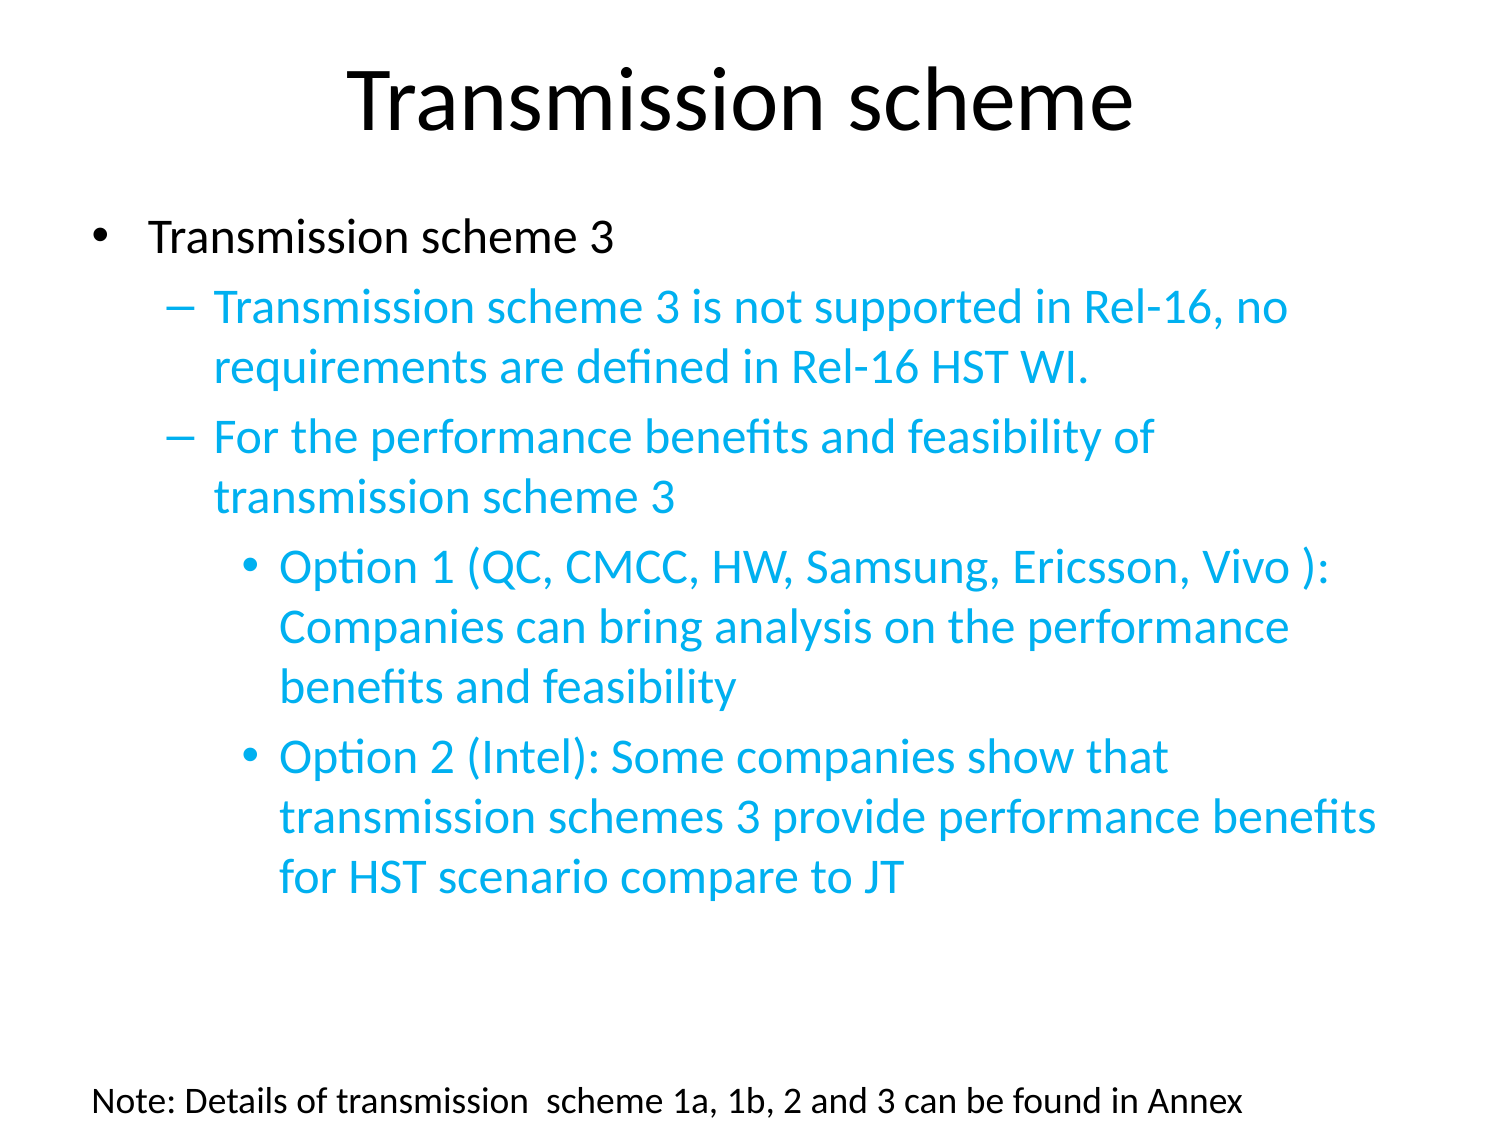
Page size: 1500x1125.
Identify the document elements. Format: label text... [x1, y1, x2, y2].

text_box Note: Details of transmission scheme 1a, 1b, 2 and 3 can be found in Annex [76, 1068, 1329, 1125]
title Transmission scheme [76, 0, 1427, 188]
list Transmission scheme 3 Transmission scheme 3 is not supported in Rel-16, no requirements are defined in Rel-16 HST WI. For the performance benefits and feasibility of transmission scheme 3 Option 1 (QC, CMCC, HW, Samsung, Ericsson, Vivo ): Companies can bring analysis on the performance benefits and feasibility Option 2 (Intel): Some companies show that transmission schemes 3 provide performance benefits for HST scenario compare to JT [76, 196, 1427, 1012]
